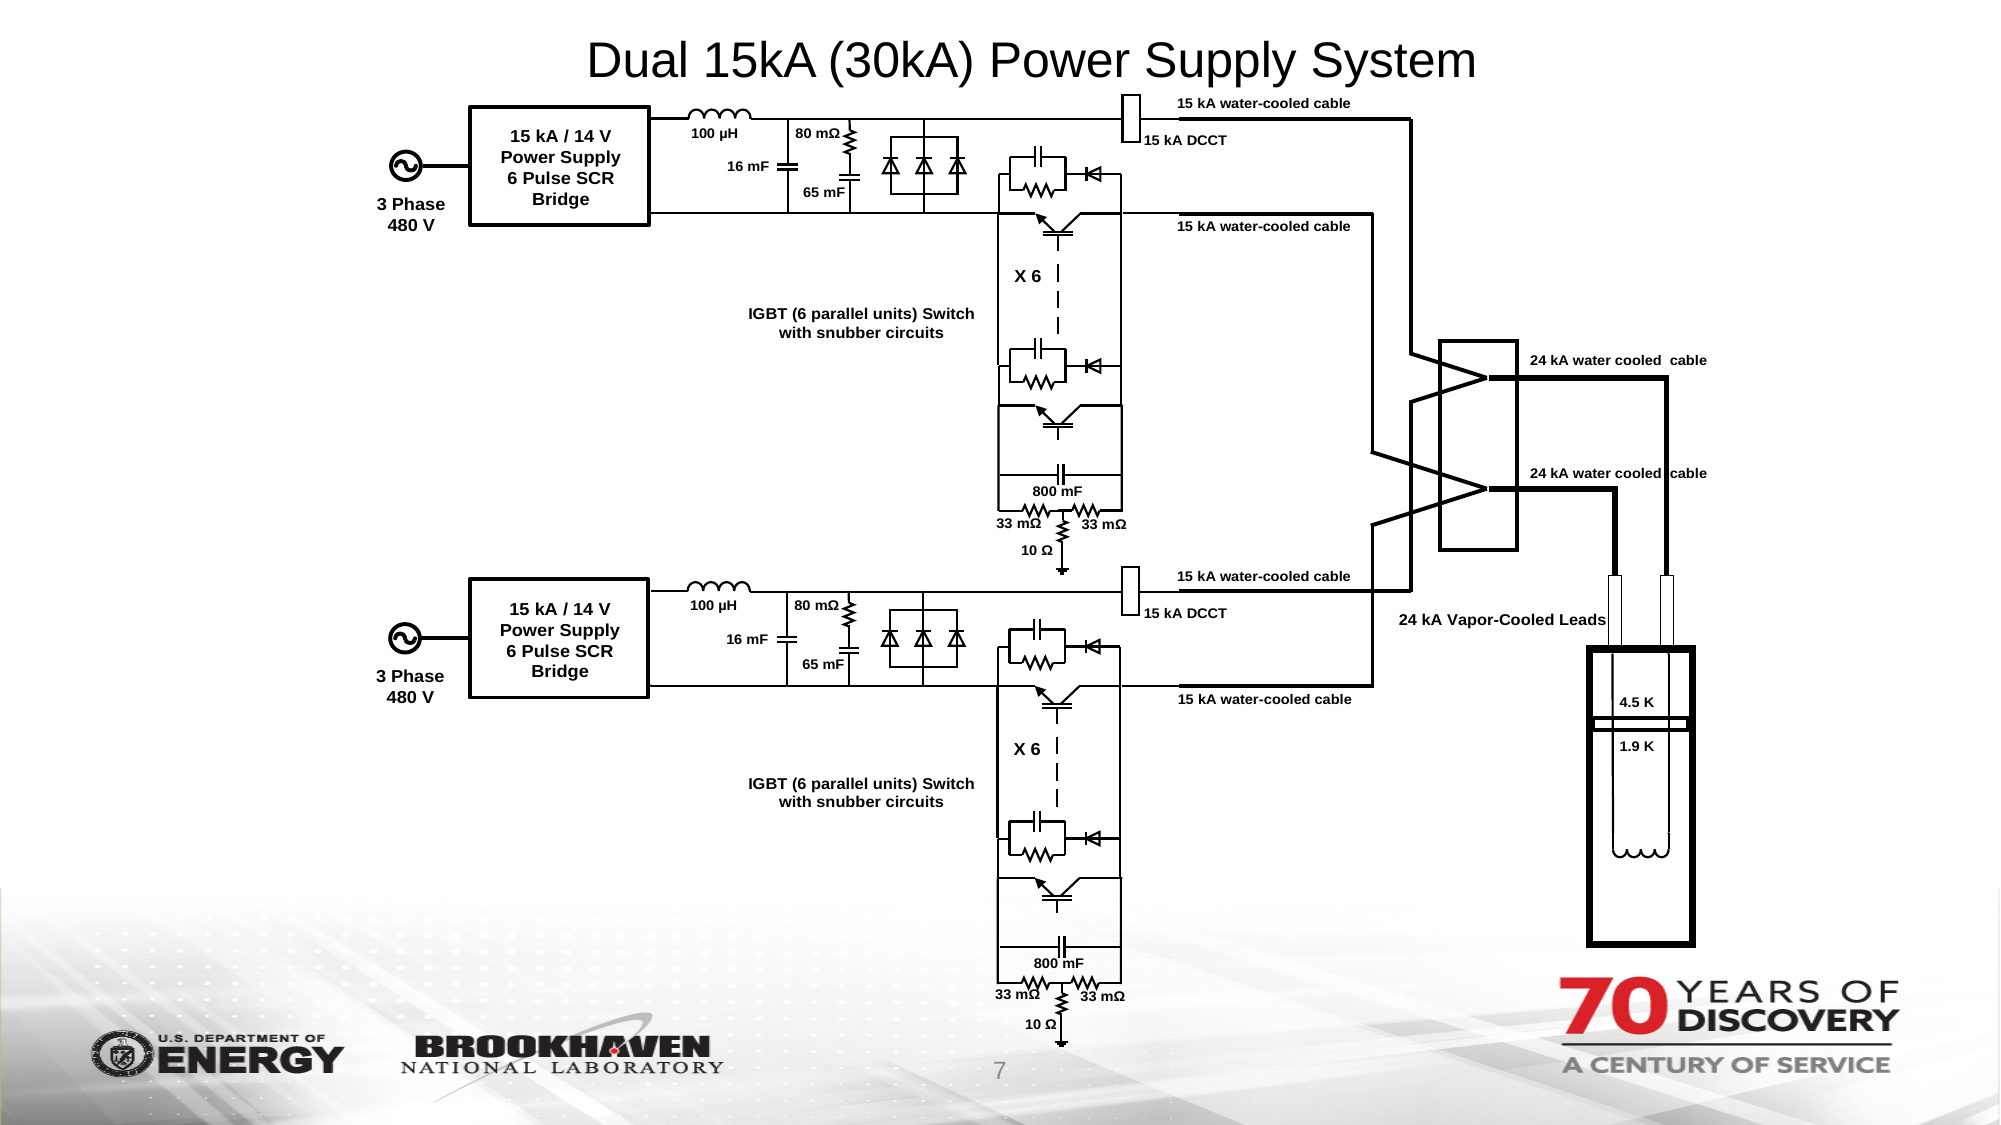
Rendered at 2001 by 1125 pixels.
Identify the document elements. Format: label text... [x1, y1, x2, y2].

picture [0, 0, 2001, 1125]
slide_number 7 [774, 1049, 1225, 1100]
text_box Dual 15kA (30kA) Power Supply System [571, 20, 1493, 91]
